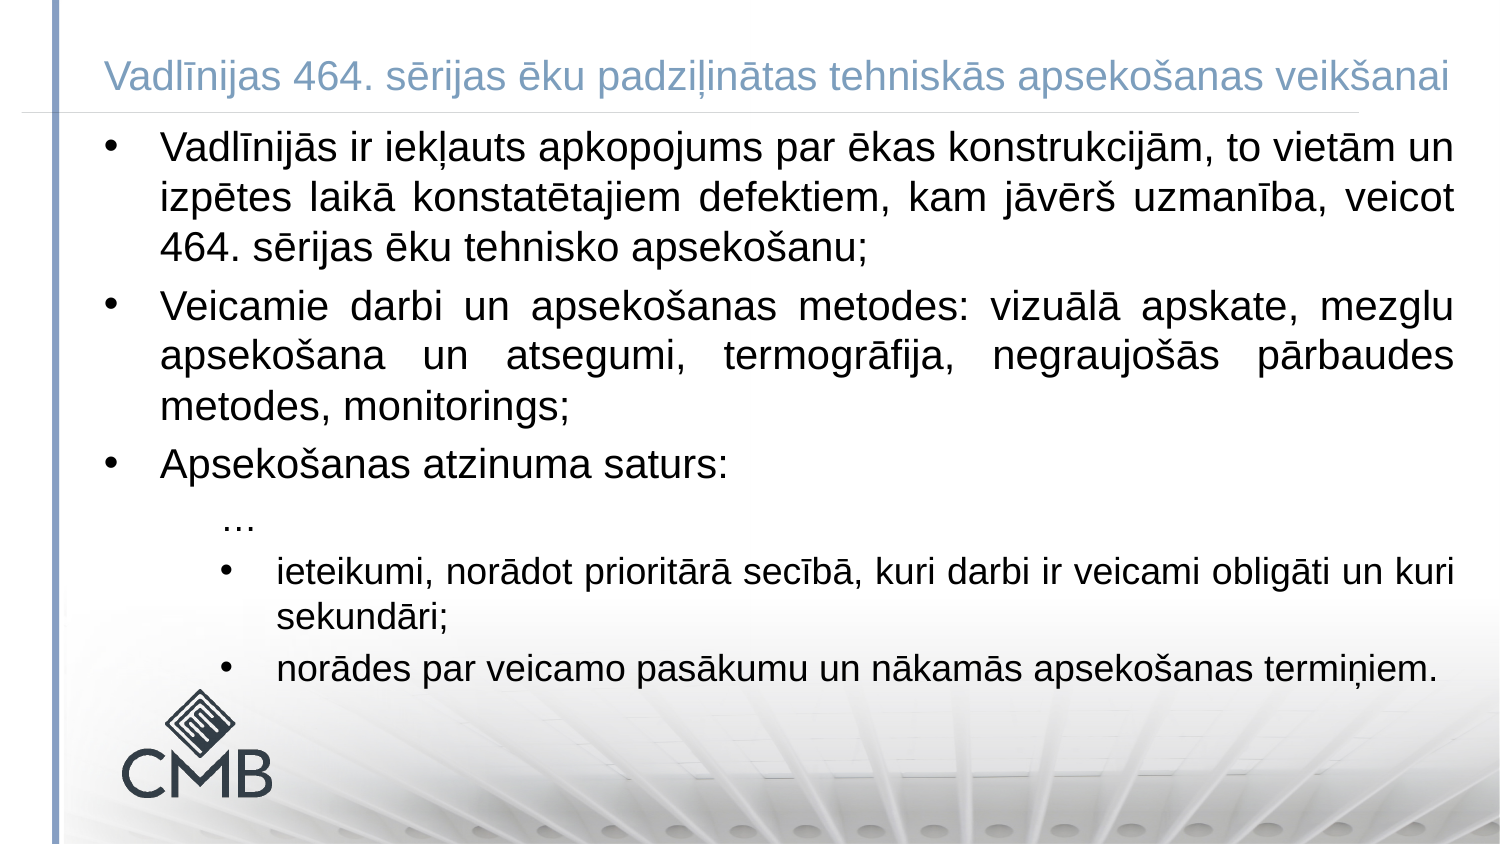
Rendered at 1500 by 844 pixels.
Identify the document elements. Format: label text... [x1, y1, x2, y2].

picture [1, 0, 1500, 844]
list Vadlīnijās ir iekļauts apkopojums par ēkas konstrukcijām, to vietām un izpētes laikā konstatētajiem defektiem, kam jāvērš uzmanība, veicot 464. sērijas ēku tehnisko apsekošanu; Veicamie darbi un apsekošanas metodes: vizuālā apskate, mezglu apsekošana un atsegumi, termogrāfija, negraujošās pārbaudes metodes, monitorings; Apsekošanas atzinuma saturs: … ieteikumi, norādot prioritārā secībā, kuri darbi ir veicami obligāti un kuri sekundāri; norādes par veicamo pasākumu un nākamās apsekošanas termiņiem. [89, 112, 1471, 823]
list Vadlīnijas 464. sērijas ēku padziļinātas tehniskās apsekošanas veikšanai [89, 41, 1486, 113]
